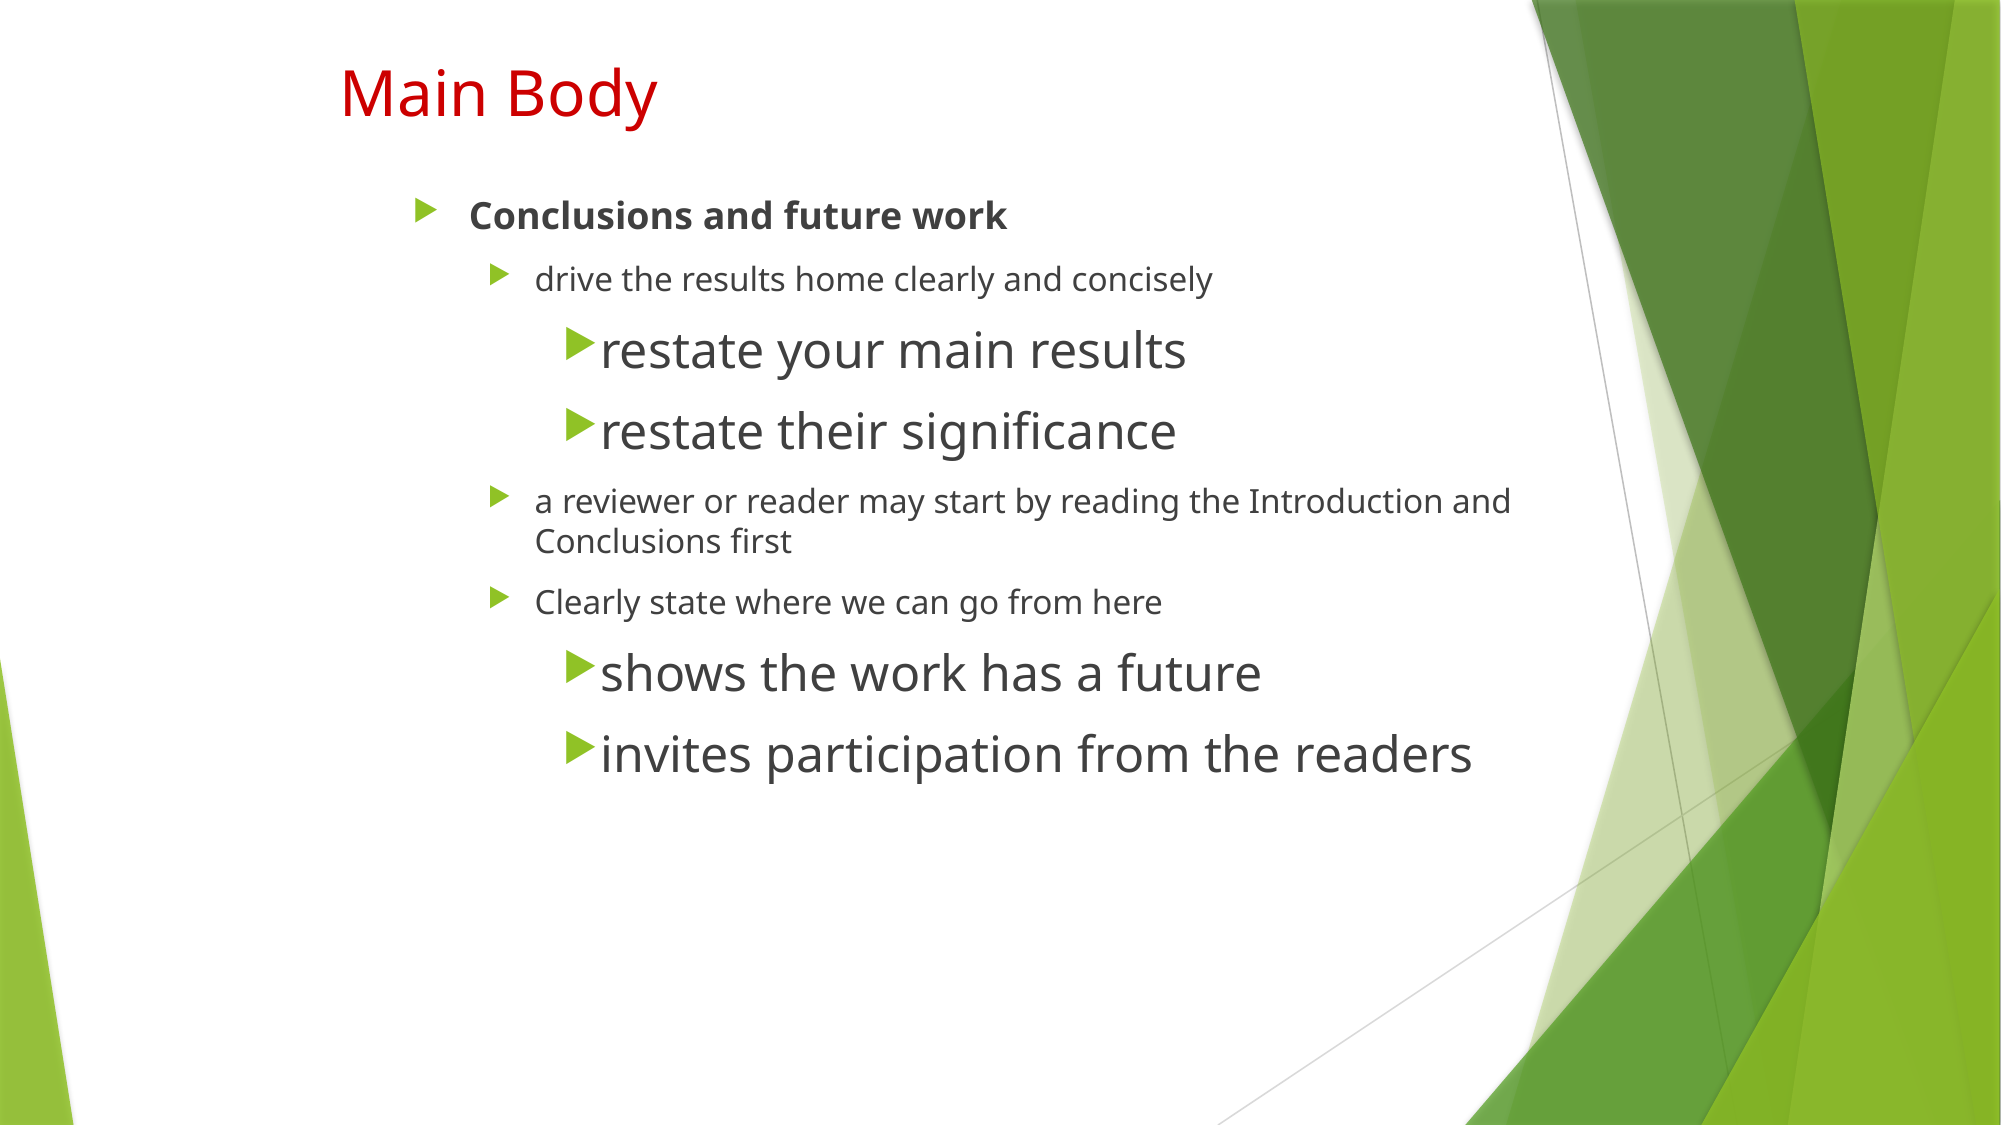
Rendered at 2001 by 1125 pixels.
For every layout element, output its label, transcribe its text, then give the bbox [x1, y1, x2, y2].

title Main Body [324, 45, 1675, 138]
list Conclusions and future work drive the results home clearly and concisely restate your main results restate their significance a reviewer or reader may start by reading the Introduction and Conclusions first Clearly state where we can go from here shows the work has a future invites participation from the readers [397, 184, 1573, 860]
